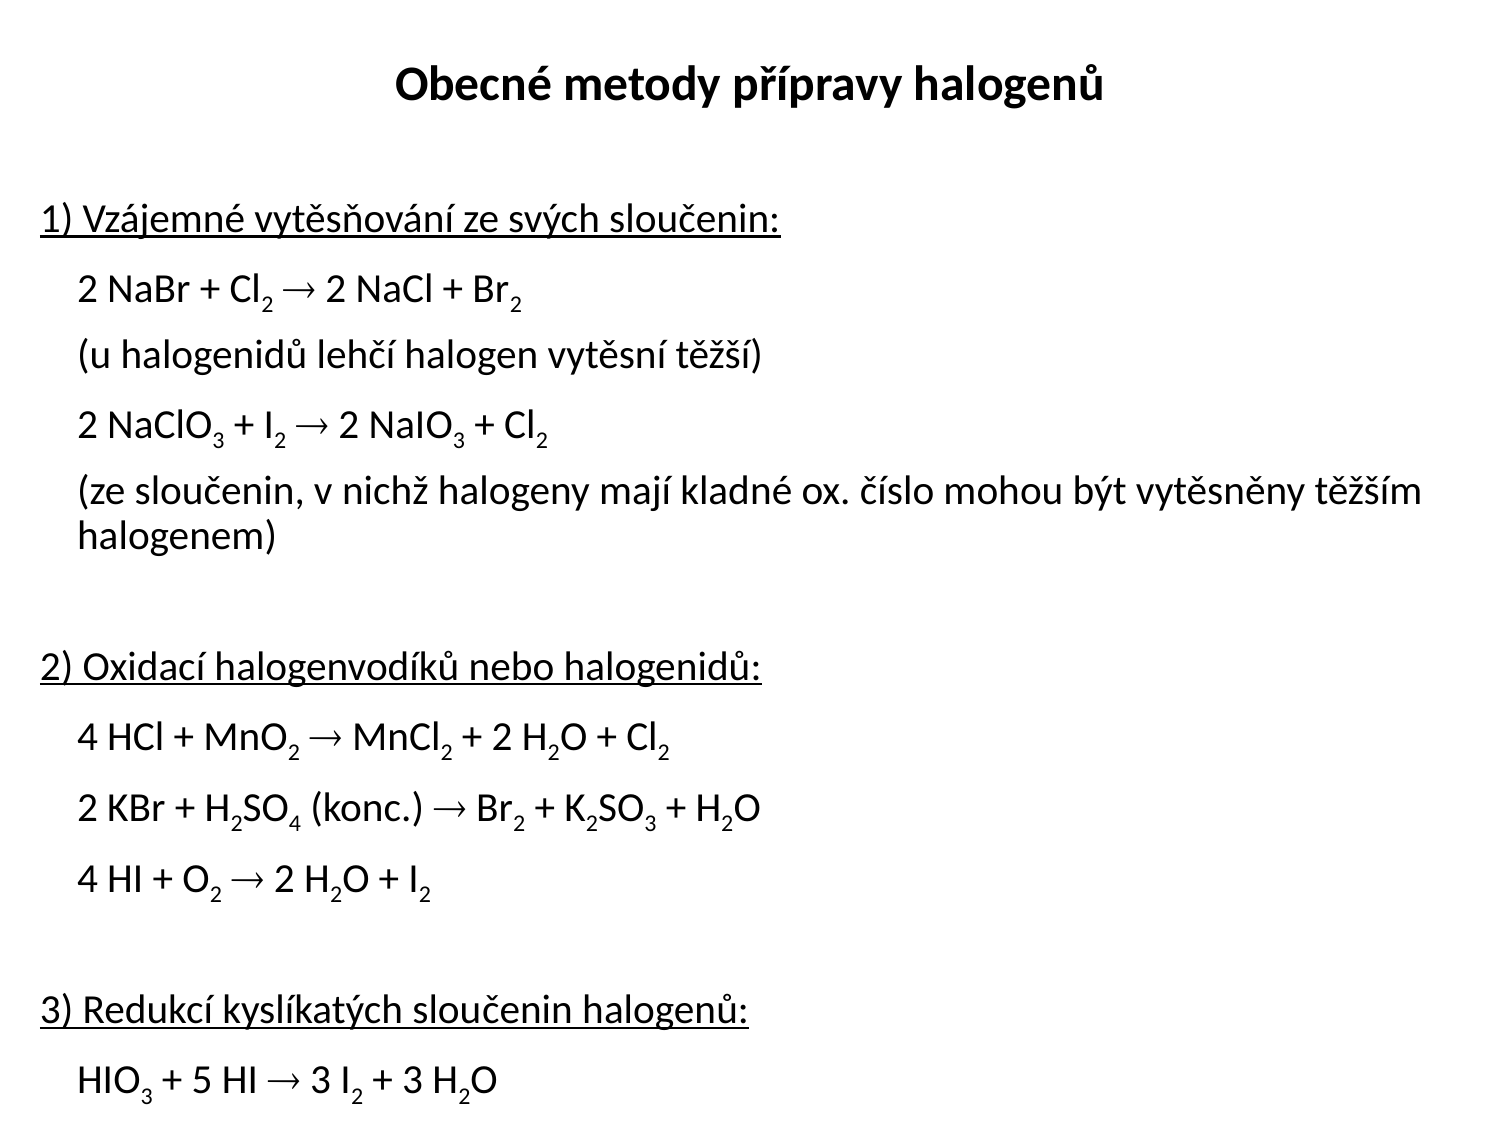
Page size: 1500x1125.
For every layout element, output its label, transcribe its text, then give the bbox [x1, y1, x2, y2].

list Obecné metody přípravy halogenů 1) Vzájemné vytěsňování ze svých sloučenin: 2 NaBr + Cl2  2 NaCl + Br2 (u halogenidů lehčí halogen vytěsní těžší) 2 NaClO3 + I2  2 NaIO3 + Cl2 (ze sloučenin, v nichž halogeny mají kladné ox. číslo mohou být vytěsněny těžším halogenem) 2) Oxidací halogenvodíků nebo halogenidů: 4 HCl + MnO2  MnCl2 + 2 H2O + Cl2 2 KBr + H2SO4 (konc.)  Br2 + K2SO3 + H2O 4 HI + O2  2 H2O + I2 3) Redukcí kyslíkatých sloučenin halogenů: HIO3 + 5 HI  3 I2 + 3 H2O [24, 50, 1475, 1113]
